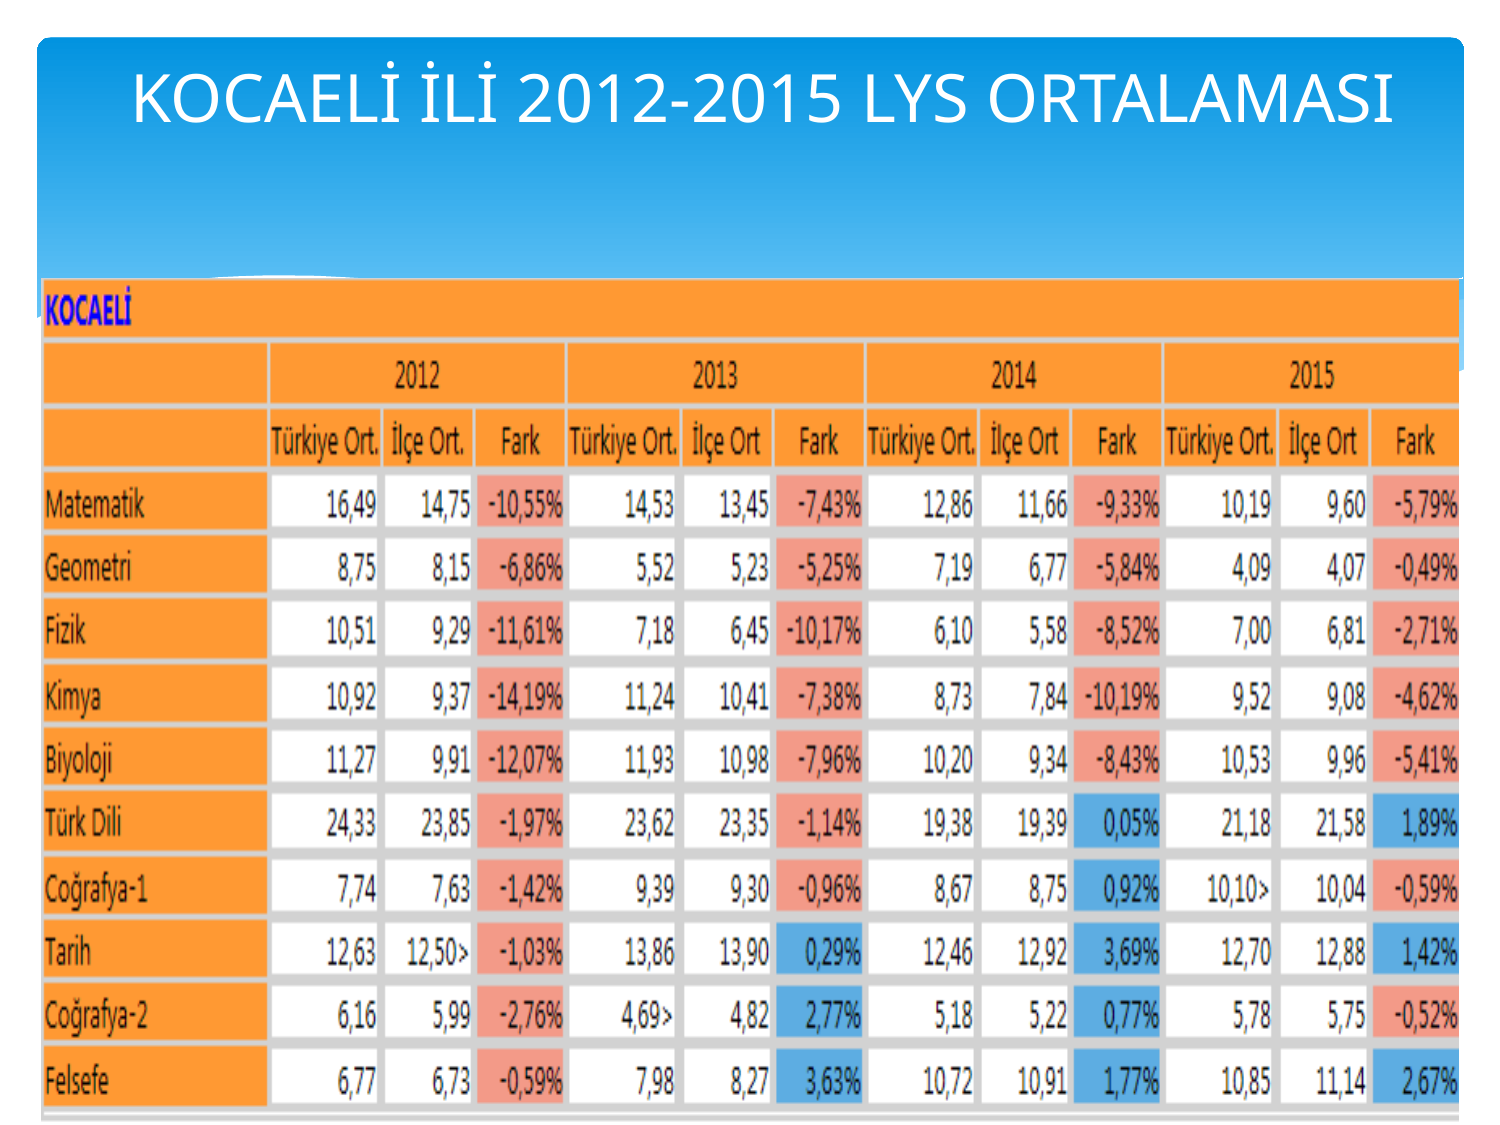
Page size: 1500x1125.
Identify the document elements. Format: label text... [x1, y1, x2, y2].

picture [41, 278, 1459, 1125]
title KOCAELİ İLİ 2012-2015 LYS ORTALAMASI [88, 54, 1439, 138]
